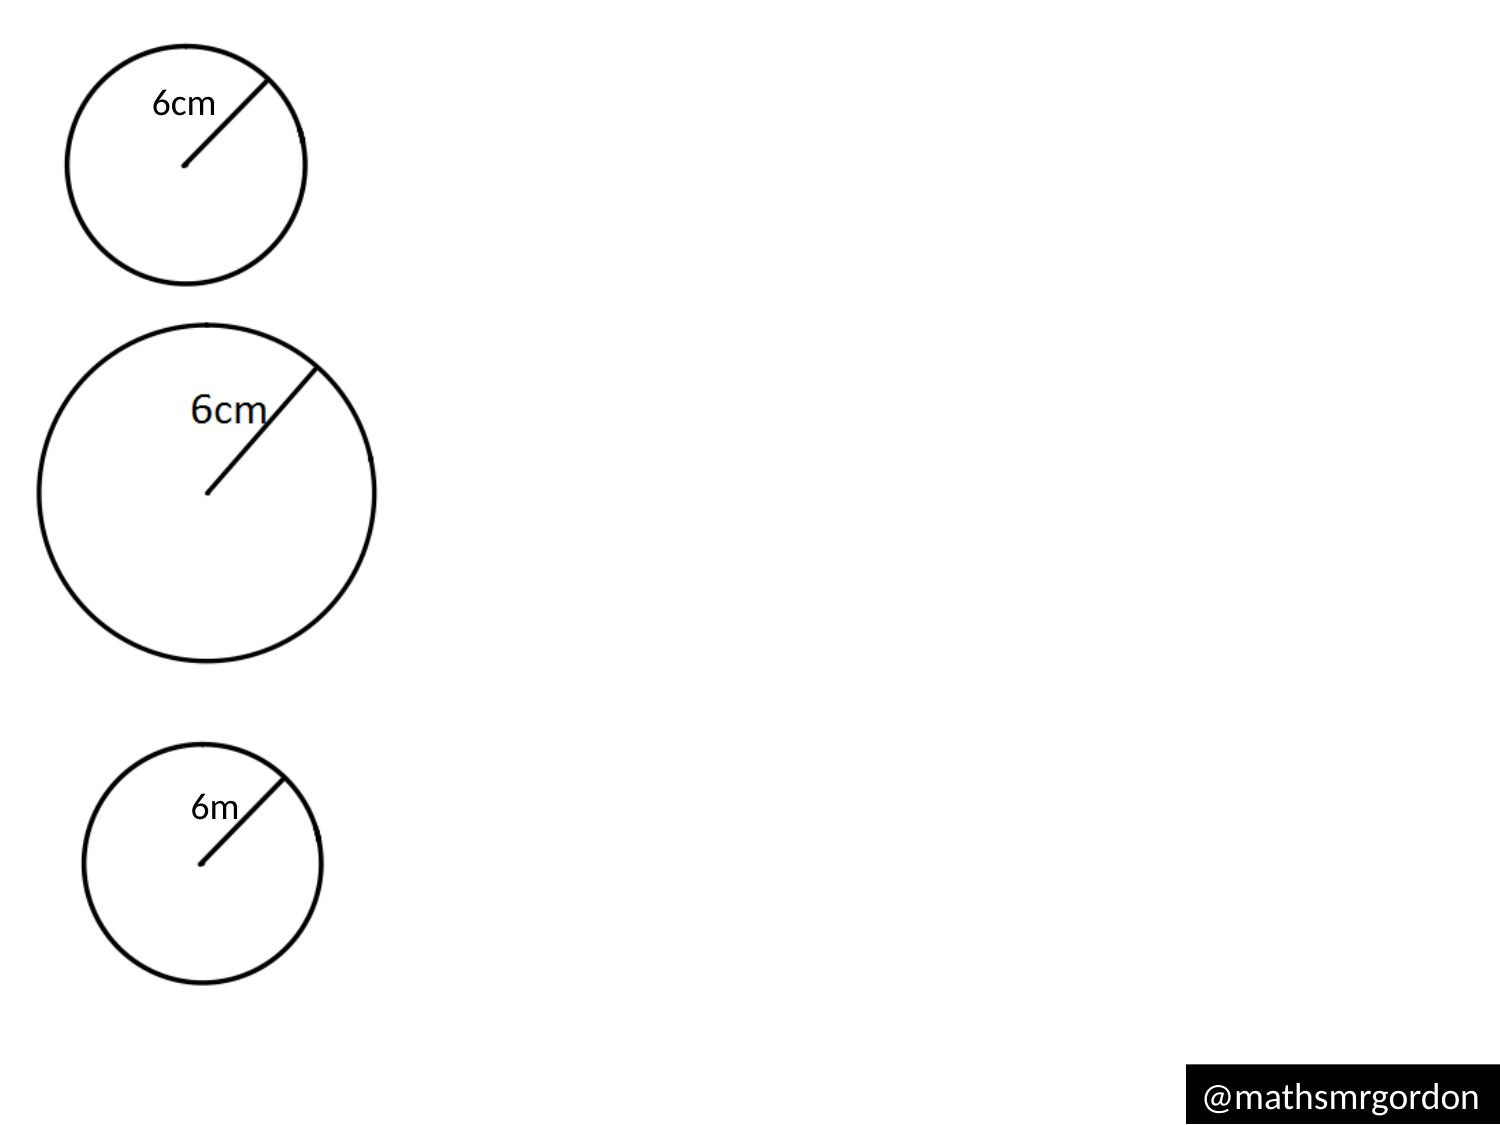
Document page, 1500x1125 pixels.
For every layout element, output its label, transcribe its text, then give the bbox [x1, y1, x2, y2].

picture [53, 727, 338, 990]
picture [36, 29, 322, 291]
picture [26, 310, 382, 670]
text_box @mathsmrgordon [1186, 1064, 1500, 1124]
